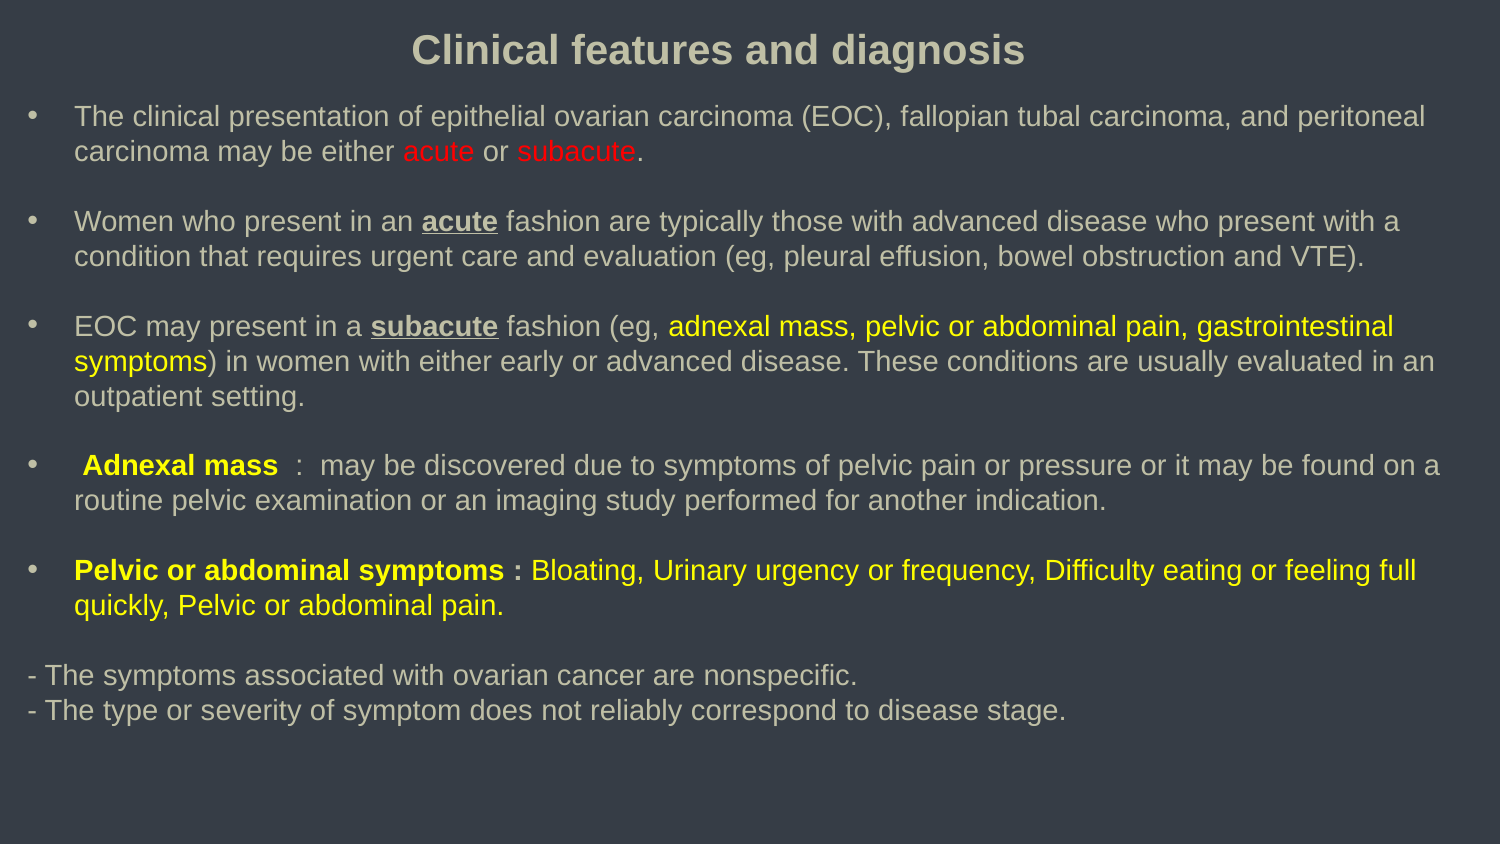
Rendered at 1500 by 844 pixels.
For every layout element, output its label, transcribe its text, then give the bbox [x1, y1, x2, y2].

text_box The clinical presentation of epithelial ovarian carcinoma (EOC), fallopian tubal carcinoma, and peritoneal carcinoma may be either acute or subacute. Women who present in an acute fashion are typically those with advanced disease who present with a condition that requires urgent care and evaluation (eg, pleural effusion, bowel obstruction and VTE). EOC may present in a subacute fashion (eg, adnexal mass, pelvic or abdominal pain, gastrointestinal symptoms) in women with either early or advanced disease. These conditions are usually evaluated in an outpatient setting. Adnexal mass : may be discovered due to symptoms of pelvic pain or pressure or it may be found on a routine pelvic examination or an imaging study performed for another indication. Pelvic or abdominal symptoms : Bloating, Urinary urgency or frequency, Difficulty eating or feeling full quickly, Pelvic or abdominal pain. - The symptoms associated with ovarian cancer are nonspecific. - The type or severity of symptom does not reliably correspond to disease stage. [12, 89, 1483, 769]
text_box Clinical features and diagnosis [381, 15, 1056, 89]
